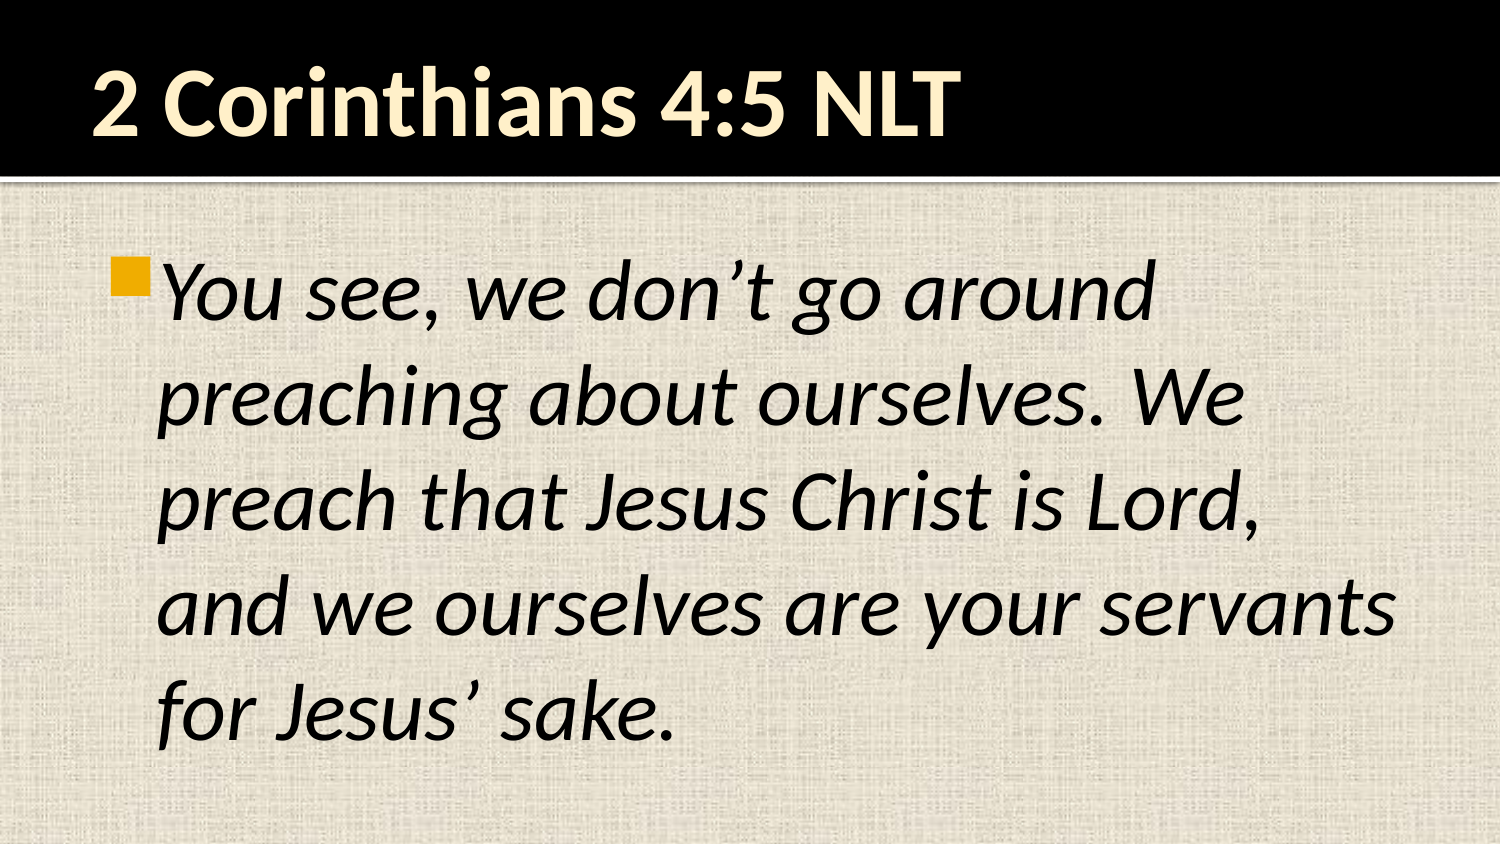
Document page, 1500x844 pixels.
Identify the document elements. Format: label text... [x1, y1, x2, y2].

list You see, we don’t go around preaching about ourselves. We preach that Jesus Christ is Lord, and we ourselves are your servants for Jesus’ sake. [75, 218, 1425, 788]
title 2 Corinthians 4:5 NLT [75, 19, 1425, 174]
